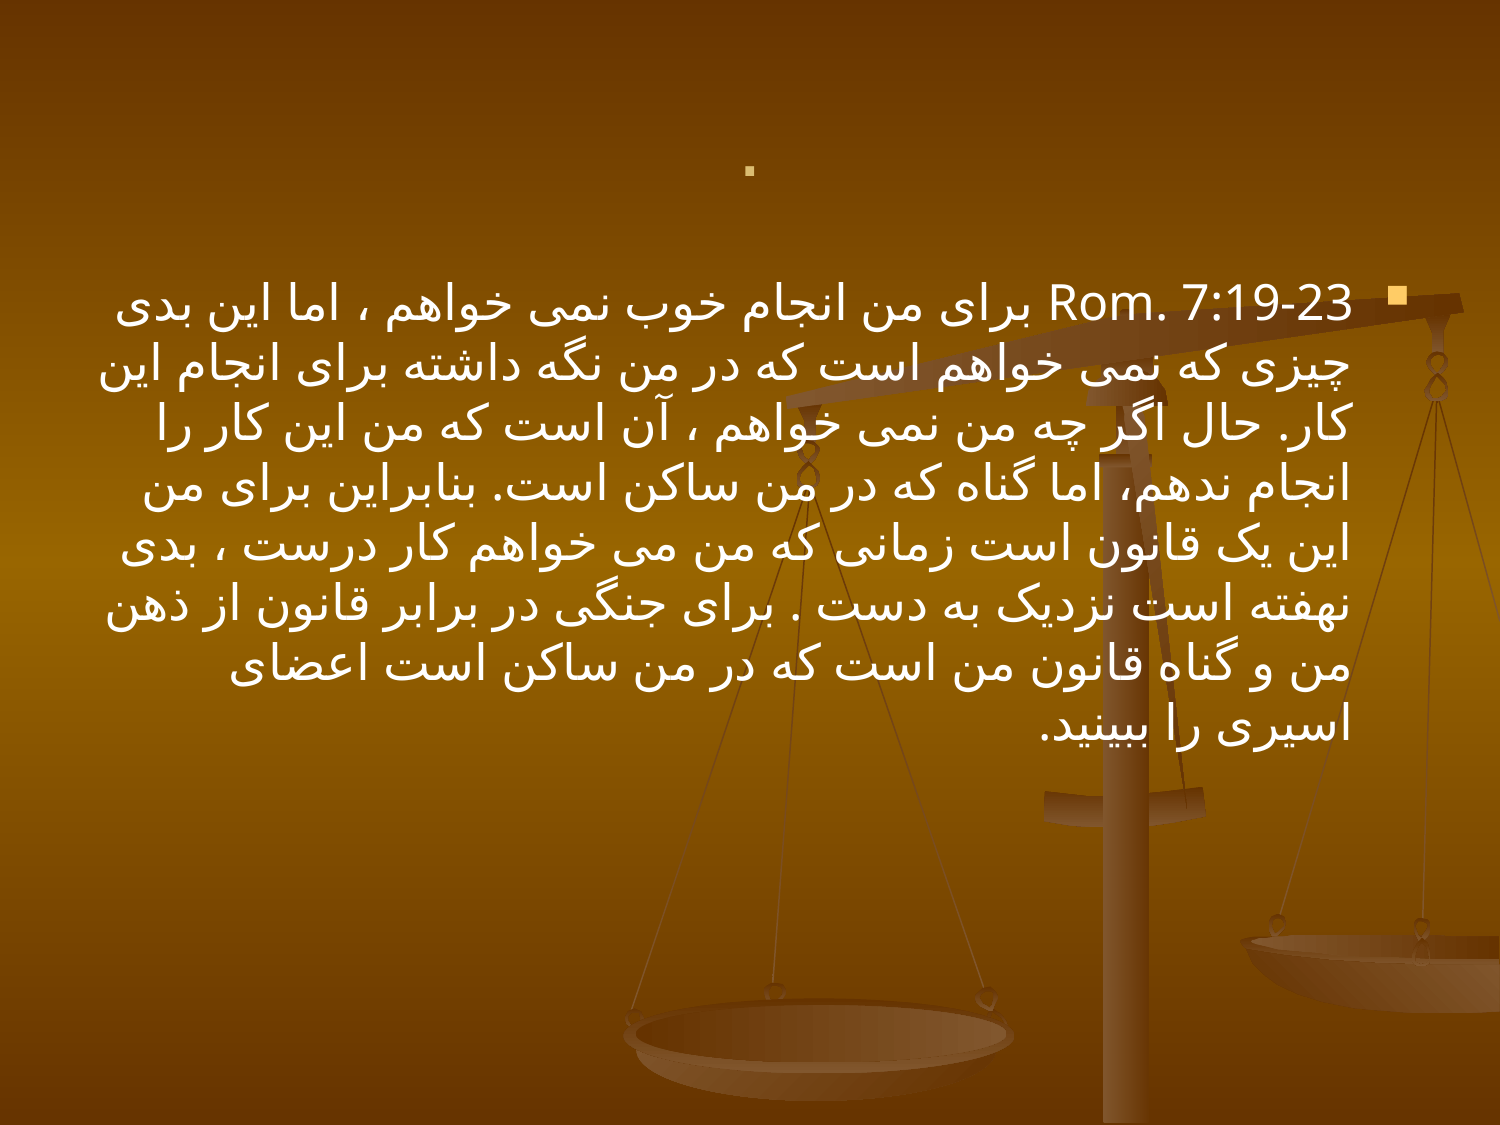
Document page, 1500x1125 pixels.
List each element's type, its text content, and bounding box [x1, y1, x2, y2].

list Rom. 7:19-23 برای من انجام خوب نمی خواهم ، اما این بدی چیزی که نمی خواهم است که در من نگه داشته برای انجام این کار. حال اگر چه من نمی خواهم ، آن است که من این کار را انجام ندهم، اما گناه که در من ساکن است. بنابراین برای من این یک قانون است زمانی که من می خواهم کار درست ، بدی نهفته است نزدیک به دست . برای جنگی در برابر قانون از ذهن من و گناه قانون من است که در من ساکن است اعضای اسیری را ببینید. [74, 262, 1426, 1006]
title . [74, 45, 1426, 234]
